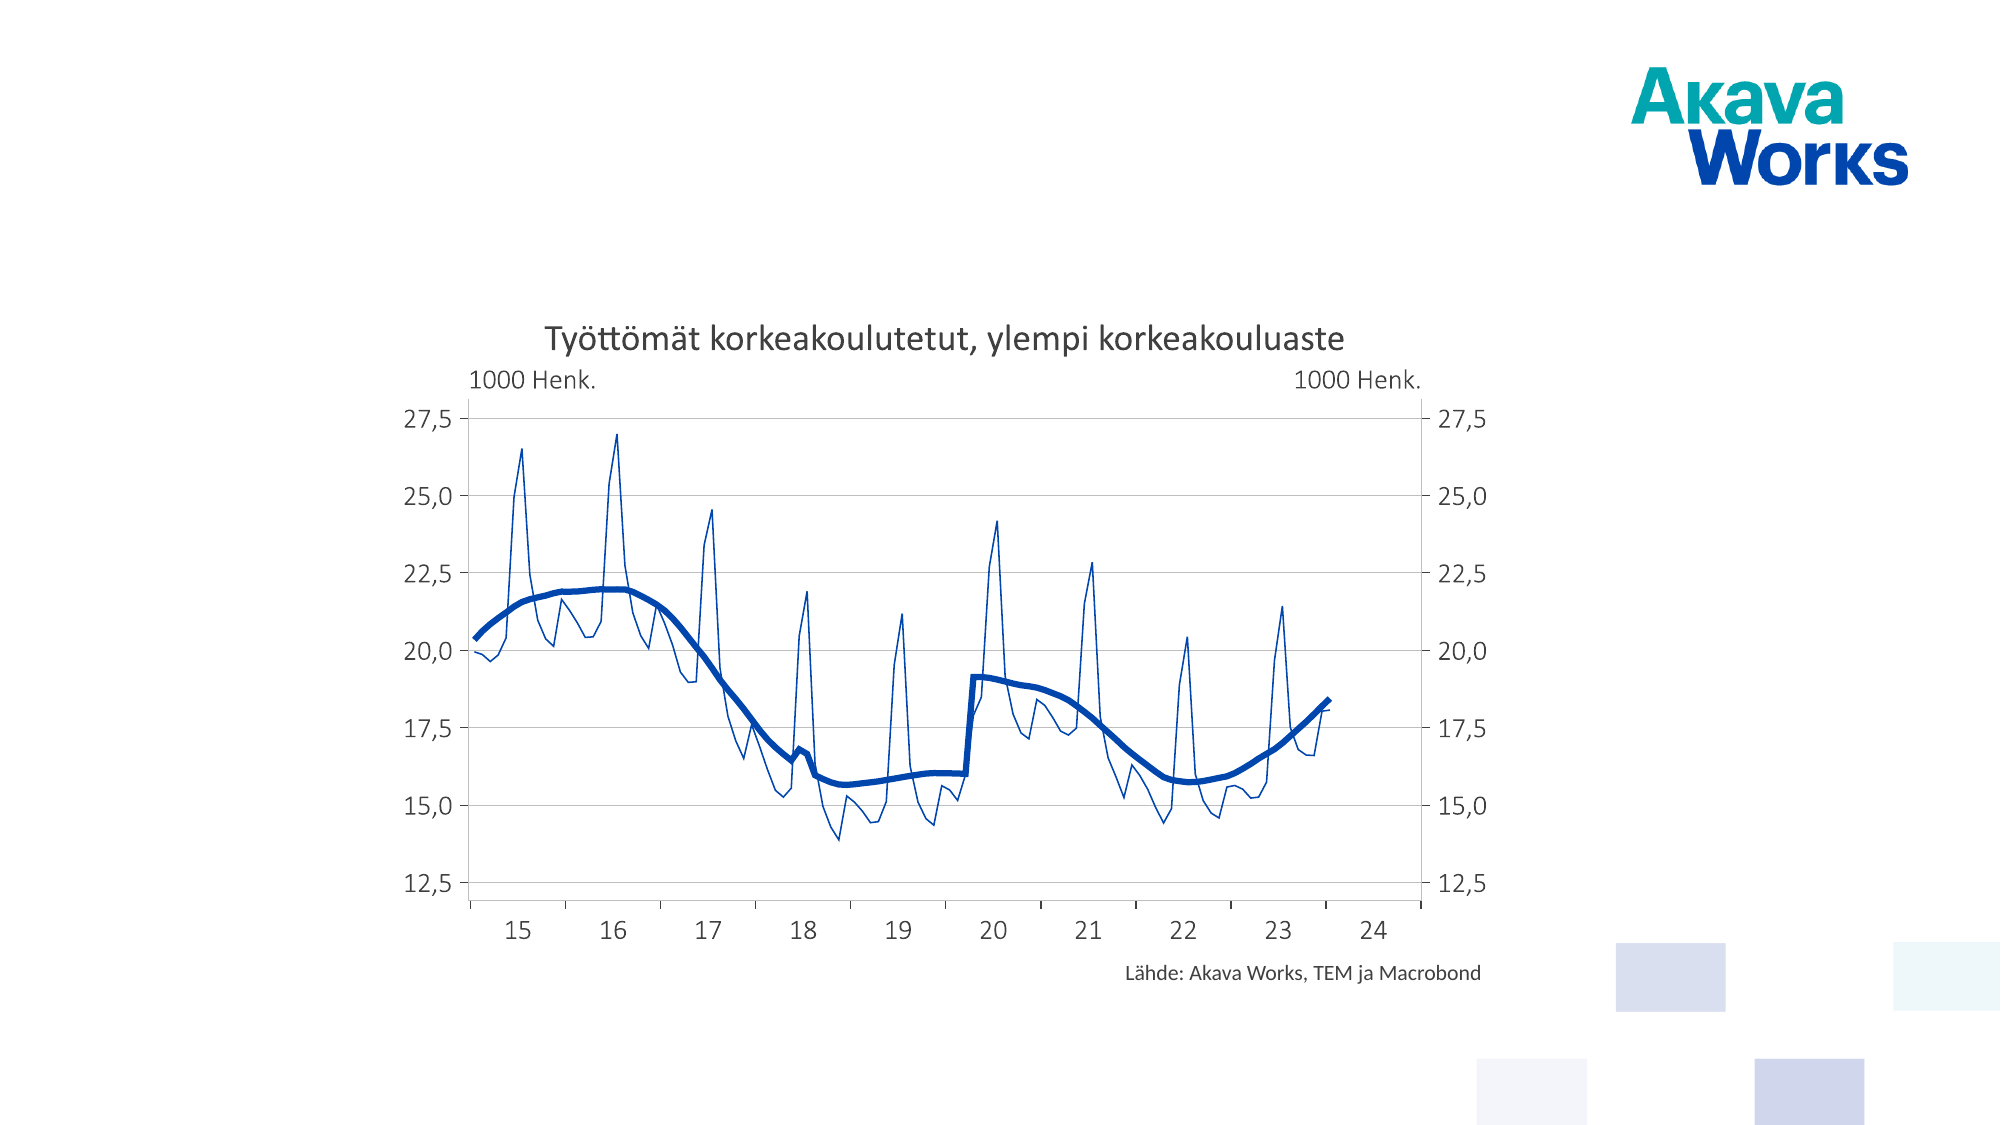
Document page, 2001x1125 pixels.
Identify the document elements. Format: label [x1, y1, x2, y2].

list [390, 301, 1500, 1003]
picture [232, 55, 2000, 1125]
